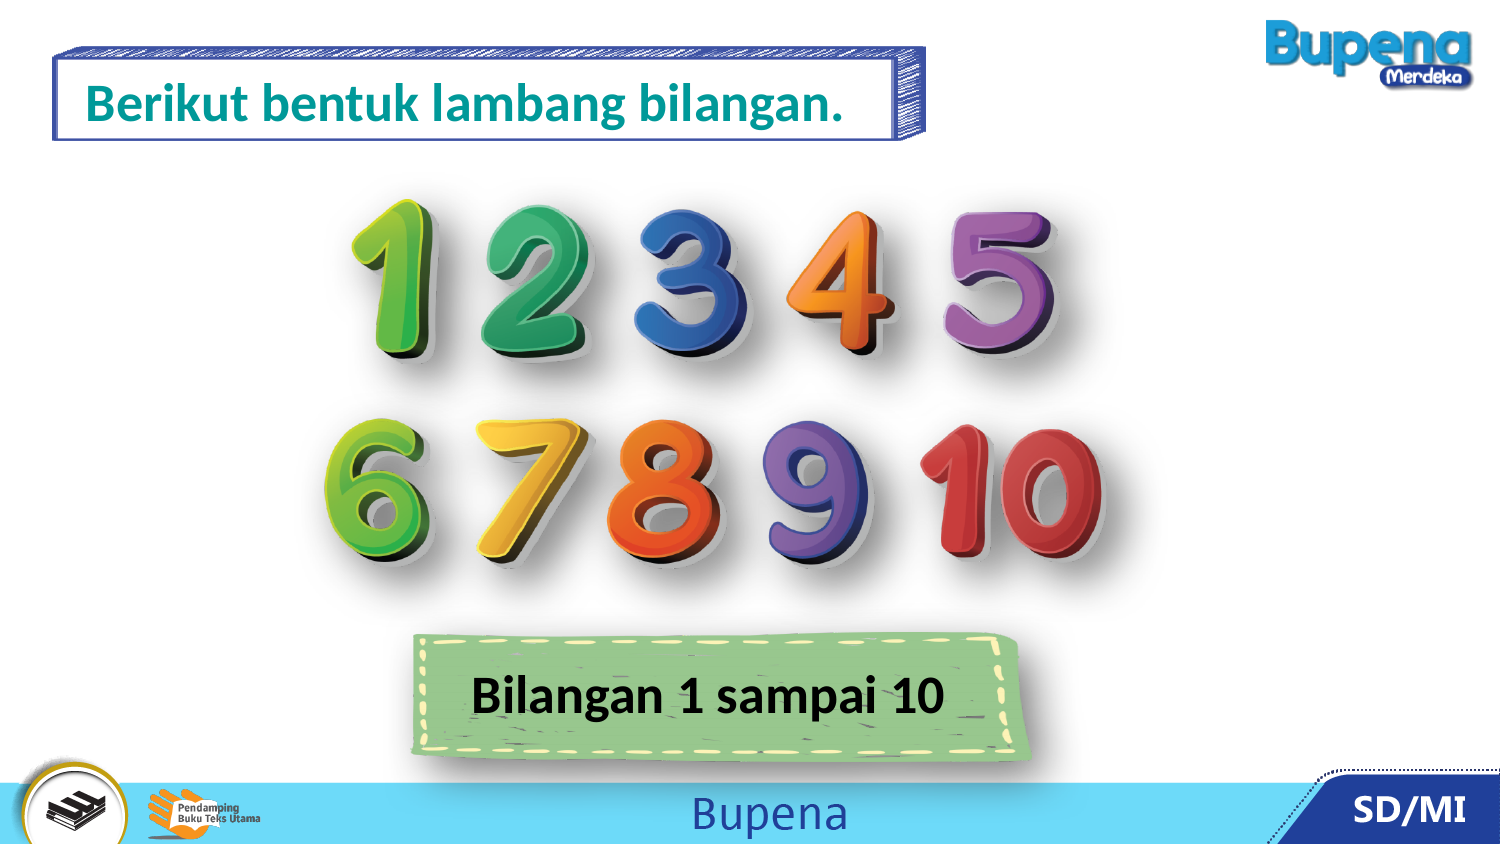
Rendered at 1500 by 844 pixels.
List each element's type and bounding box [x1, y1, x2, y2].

picture [0, 755, 1500, 844]
picture [1250, 15, 1500, 97]
picture [304, 409, 1107, 575]
text_box [52, 46, 926, 142]
picture [351, 198, 1078, 364]
text_box [409, 632, 1032, 762]
